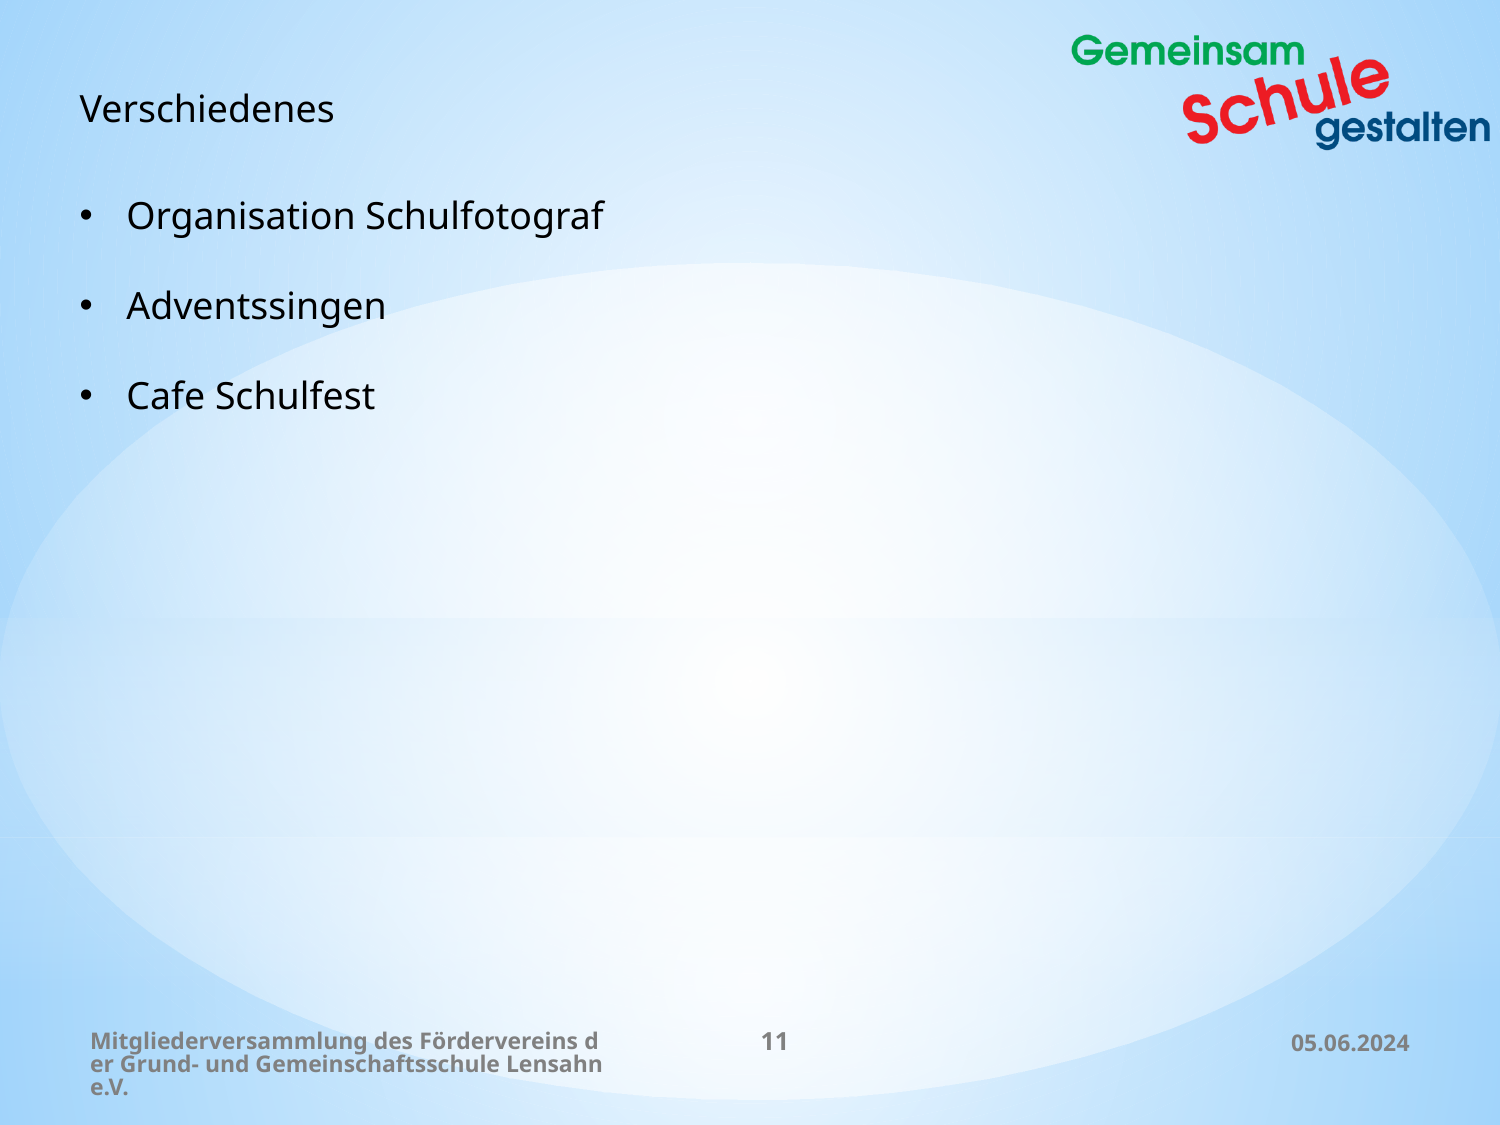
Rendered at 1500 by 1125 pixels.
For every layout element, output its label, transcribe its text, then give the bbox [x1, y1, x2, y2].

text_box Organisation Schulfotograf Adventssingen Cafe Schulfest [64, 184, 1282, 515]
footer Mitgliederversammlung des Fördervereins der Grund- und Gemeinschaftsschule Lensahn e.V. [75, 1012, 624, 1073]
text_box Verschiedenes [64, 78, 691, 138]
picture [1065, 19, 1500, 161]
slide_number 11 [624, 1012, 925, 1073]
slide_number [1012, 1012, 1425, 1073]
